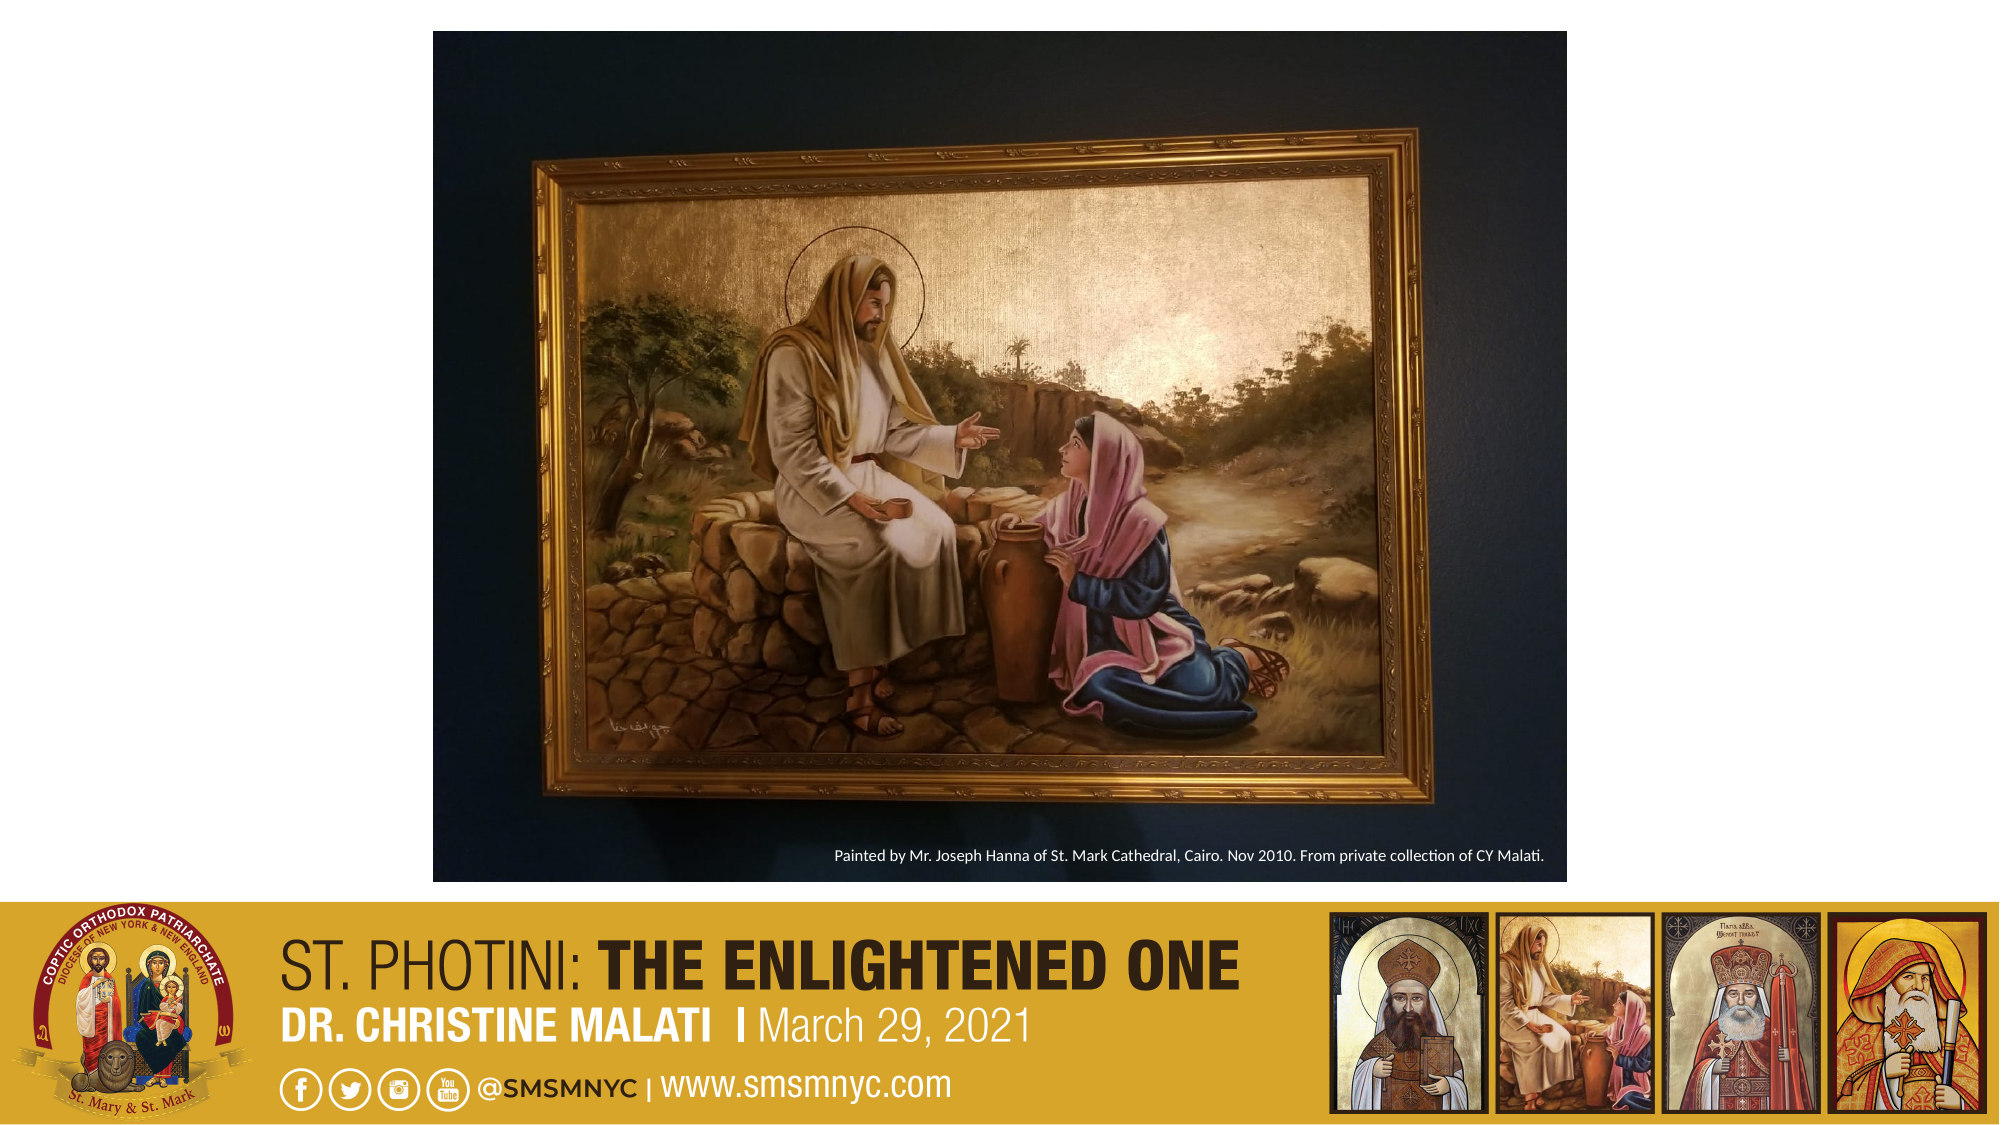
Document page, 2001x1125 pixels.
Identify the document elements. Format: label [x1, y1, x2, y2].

picture [433, 31, 1567, 882]
picture [0, 900, 1999, 1125]
